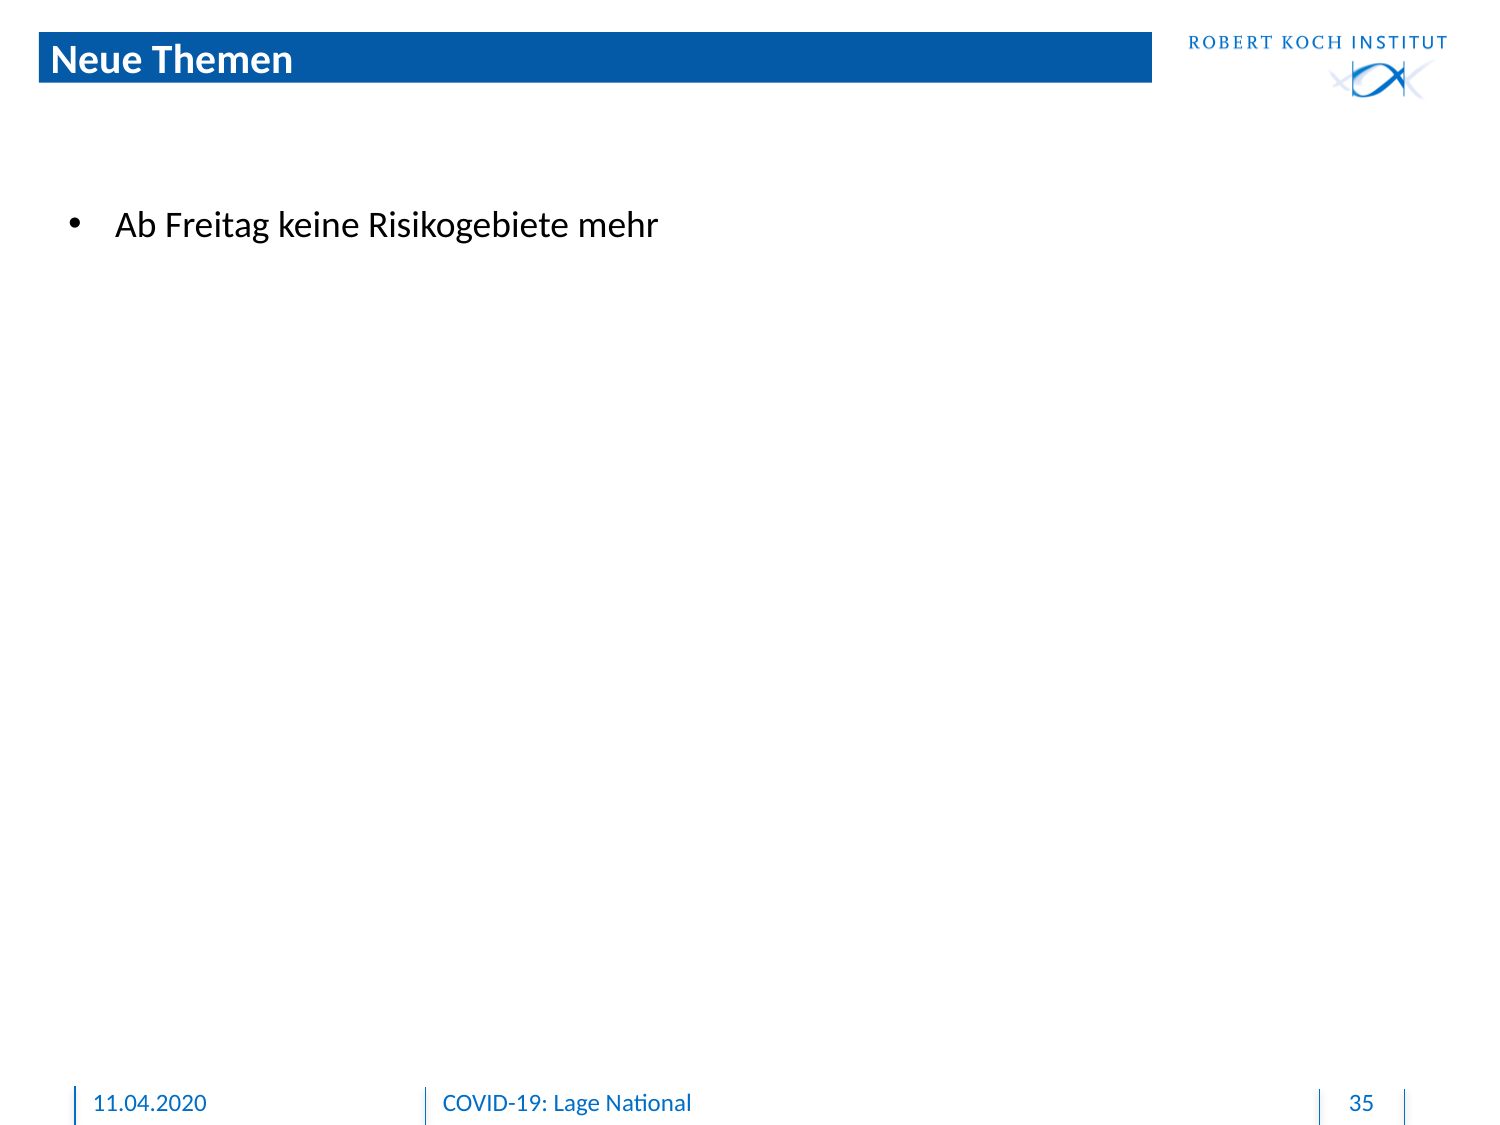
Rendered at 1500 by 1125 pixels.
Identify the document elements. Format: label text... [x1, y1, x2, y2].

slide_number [92, 1086, 398, 1119]
footer COVID-19: Lage National [442, 1086, 1293, 1119]
picture [1182, 29, 1454, 109]
text_box Ab Freitag keine Risikogebiete mehr [53, 192, 1312, 310]
title Neue Themen [38, 32, 1152, 83]
slide_number 35 [1321, 1086, 1403, 1119]
